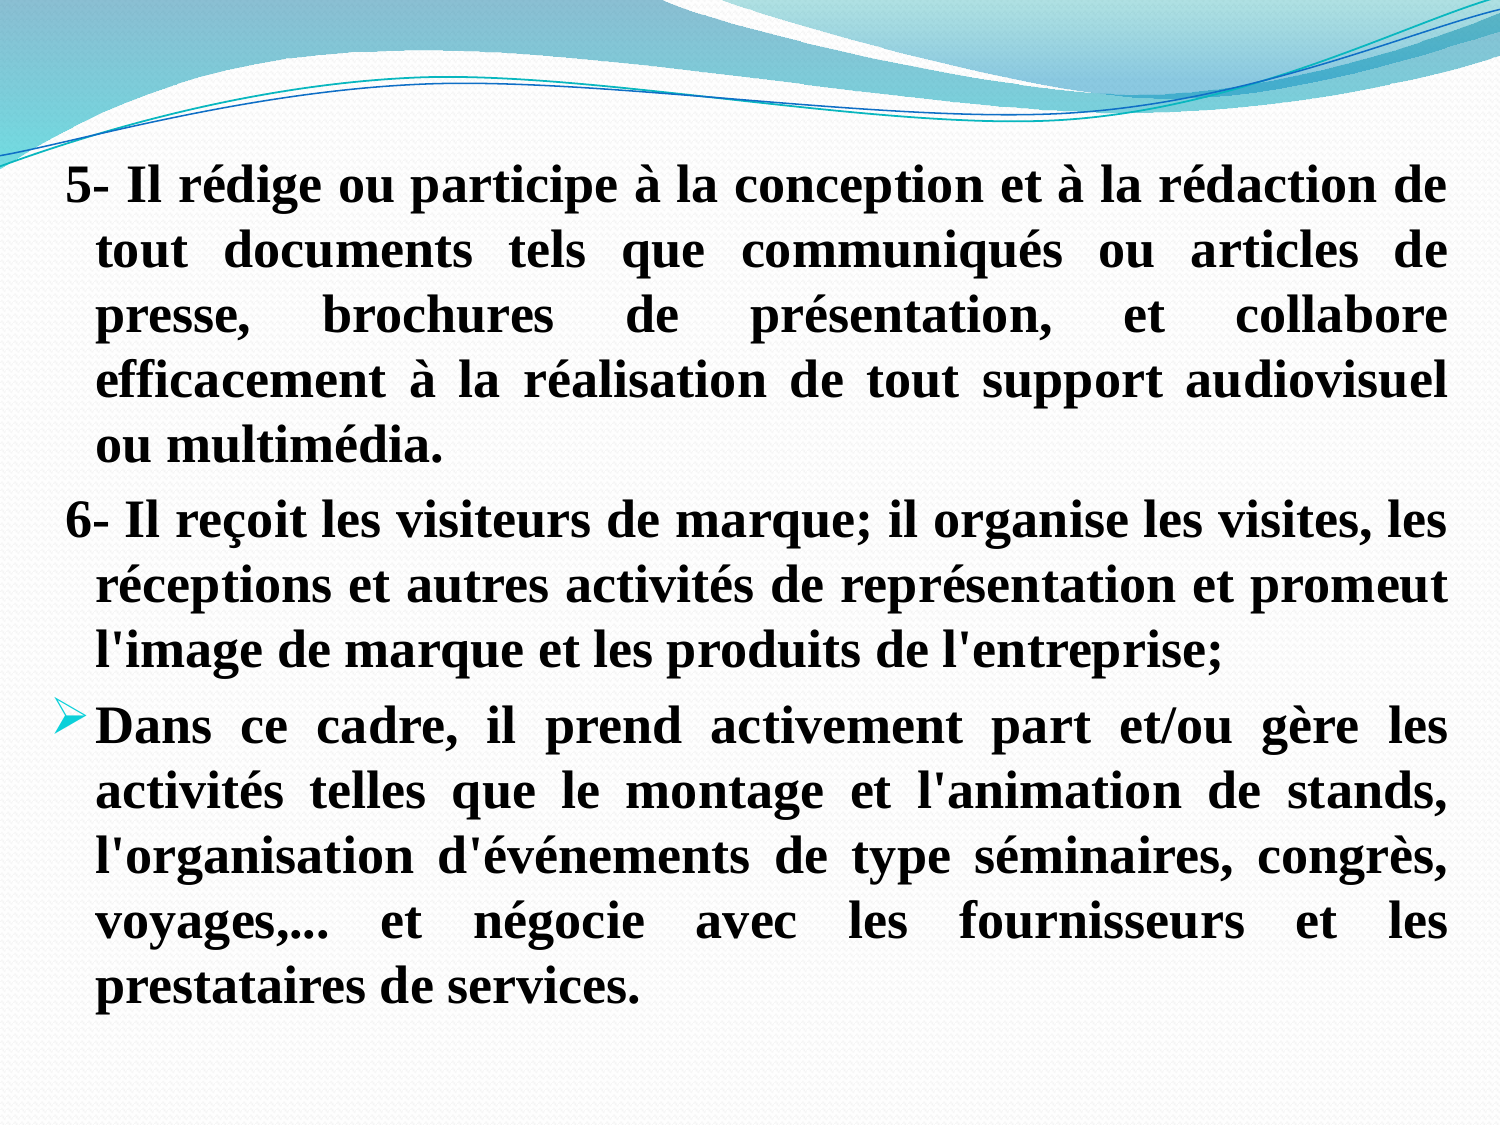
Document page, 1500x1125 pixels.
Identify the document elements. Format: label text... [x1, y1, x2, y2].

list 5- Il rédige ou participe à la conception et à la rédaction de tout documents tels que communiqués ou articles de presse, brochures de présentation, et collabore efficacement à la réalisation de tout support audiovisuel ou multimédia. 6- Il reçoit les visiteurs de marque; il organise les visites, les réceptions et autres activités de représentation et promeut l'image de marque et les produits de l'entreprise; Dans ce cadre, il prend activement part et/ou gère les activités telles que le montage et l'animation de stands, l'organisation d'événements de type séminaires, congrès, voyages,... et négocie avec les fournisseurs et les prestataires de services. [34, 140, 1466, 1038]
